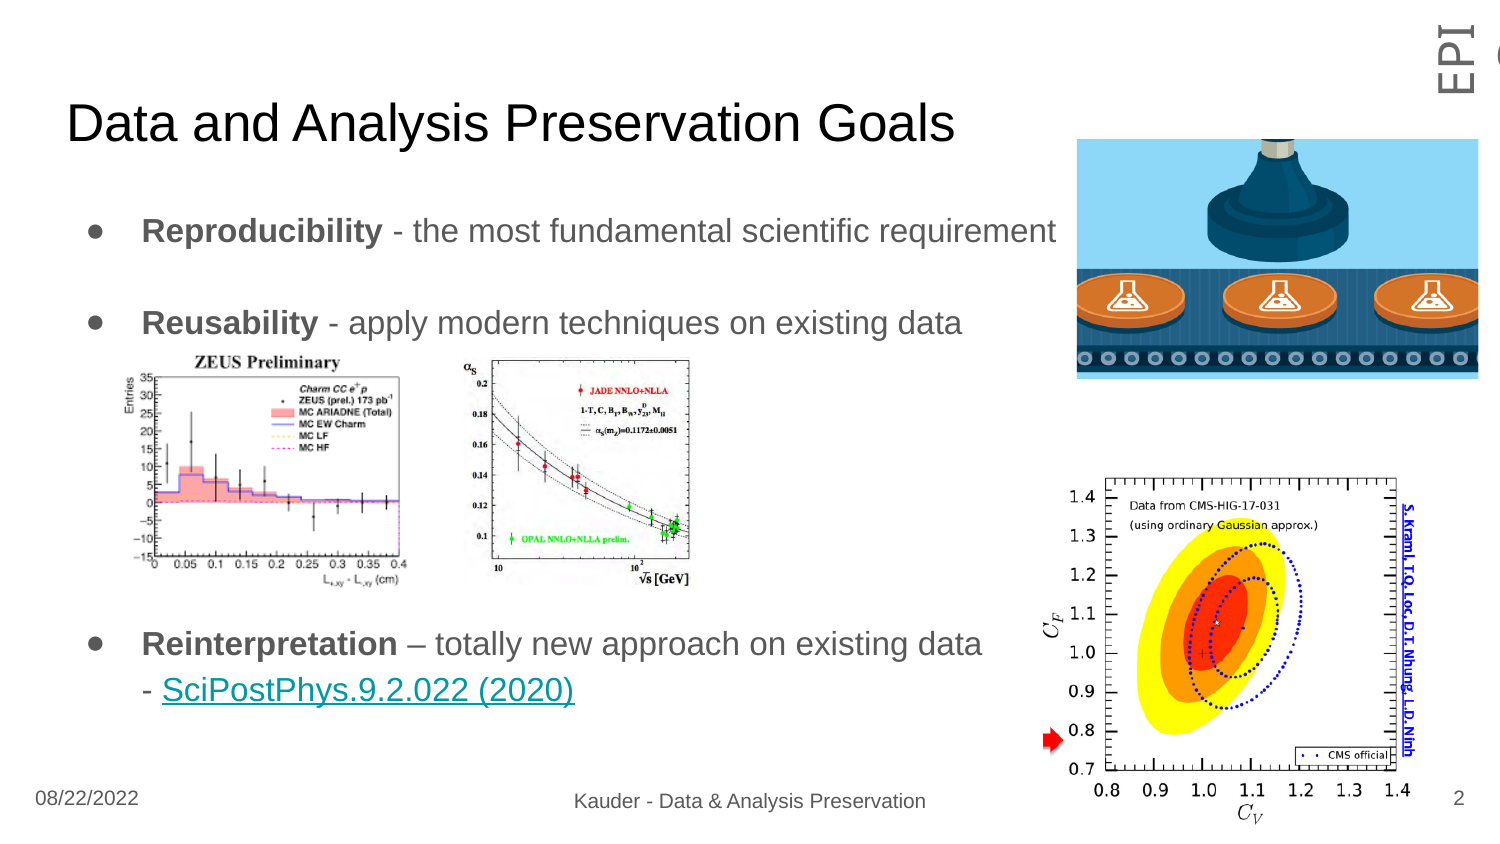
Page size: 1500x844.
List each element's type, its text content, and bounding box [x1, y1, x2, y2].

picture [1043, 462, 1420, 830]
picture [106, 352, 429, 608]
title Data and Analysis Preservation Goals [51, 72, 1449, 167]
picture [457, 348, 695, 589]
slide_number 2 [1424, 764, 1480, 830]
picture [1076, 139, 1479, 345]
picture [1076, 373, 1479, 380]
list Reproducibility - the most fundamental scientific requirement Reusability - apply modern techniques on existing data Reinterpretation – totally new approach on existing data - SciPostPhys.9.2.022 (2020) [51, 188, 1419, 750]
picture [1076, 352, 1479, 365]
